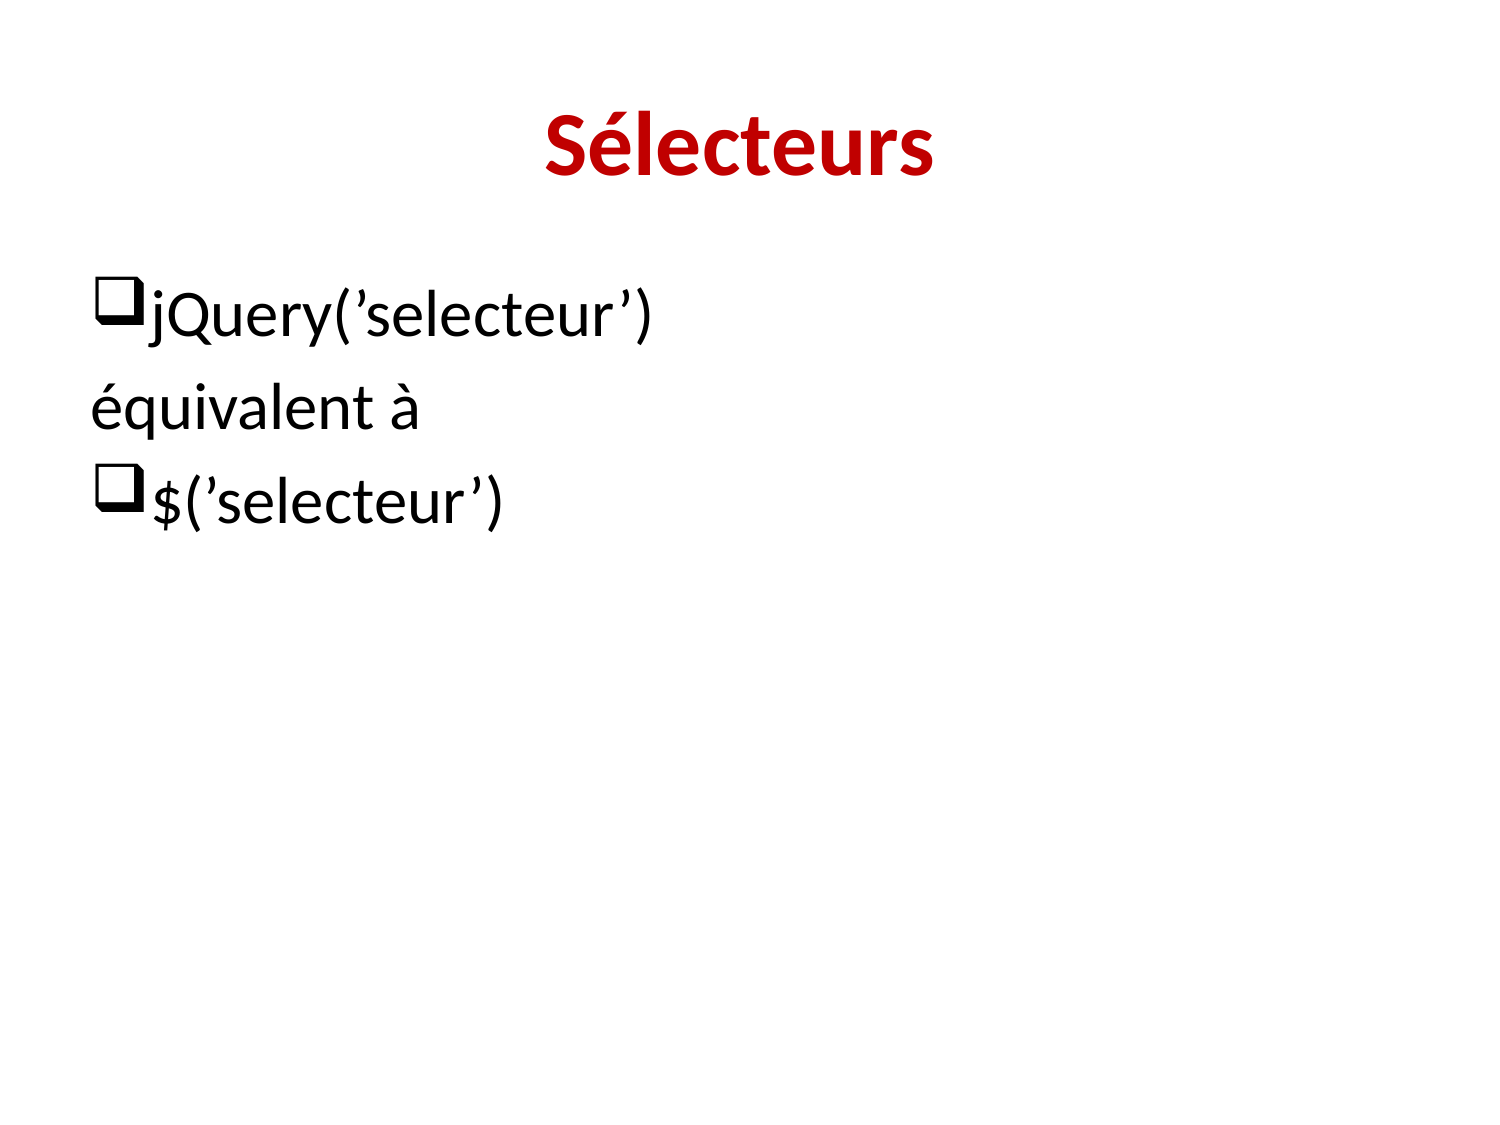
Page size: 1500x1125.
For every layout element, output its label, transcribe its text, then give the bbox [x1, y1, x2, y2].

list jQuery(’selecteur’) équivalent à $(’selecteur’) [75, 262, 1399, 1125]
title Sélecteurs [75, 45, 1425, 233]
